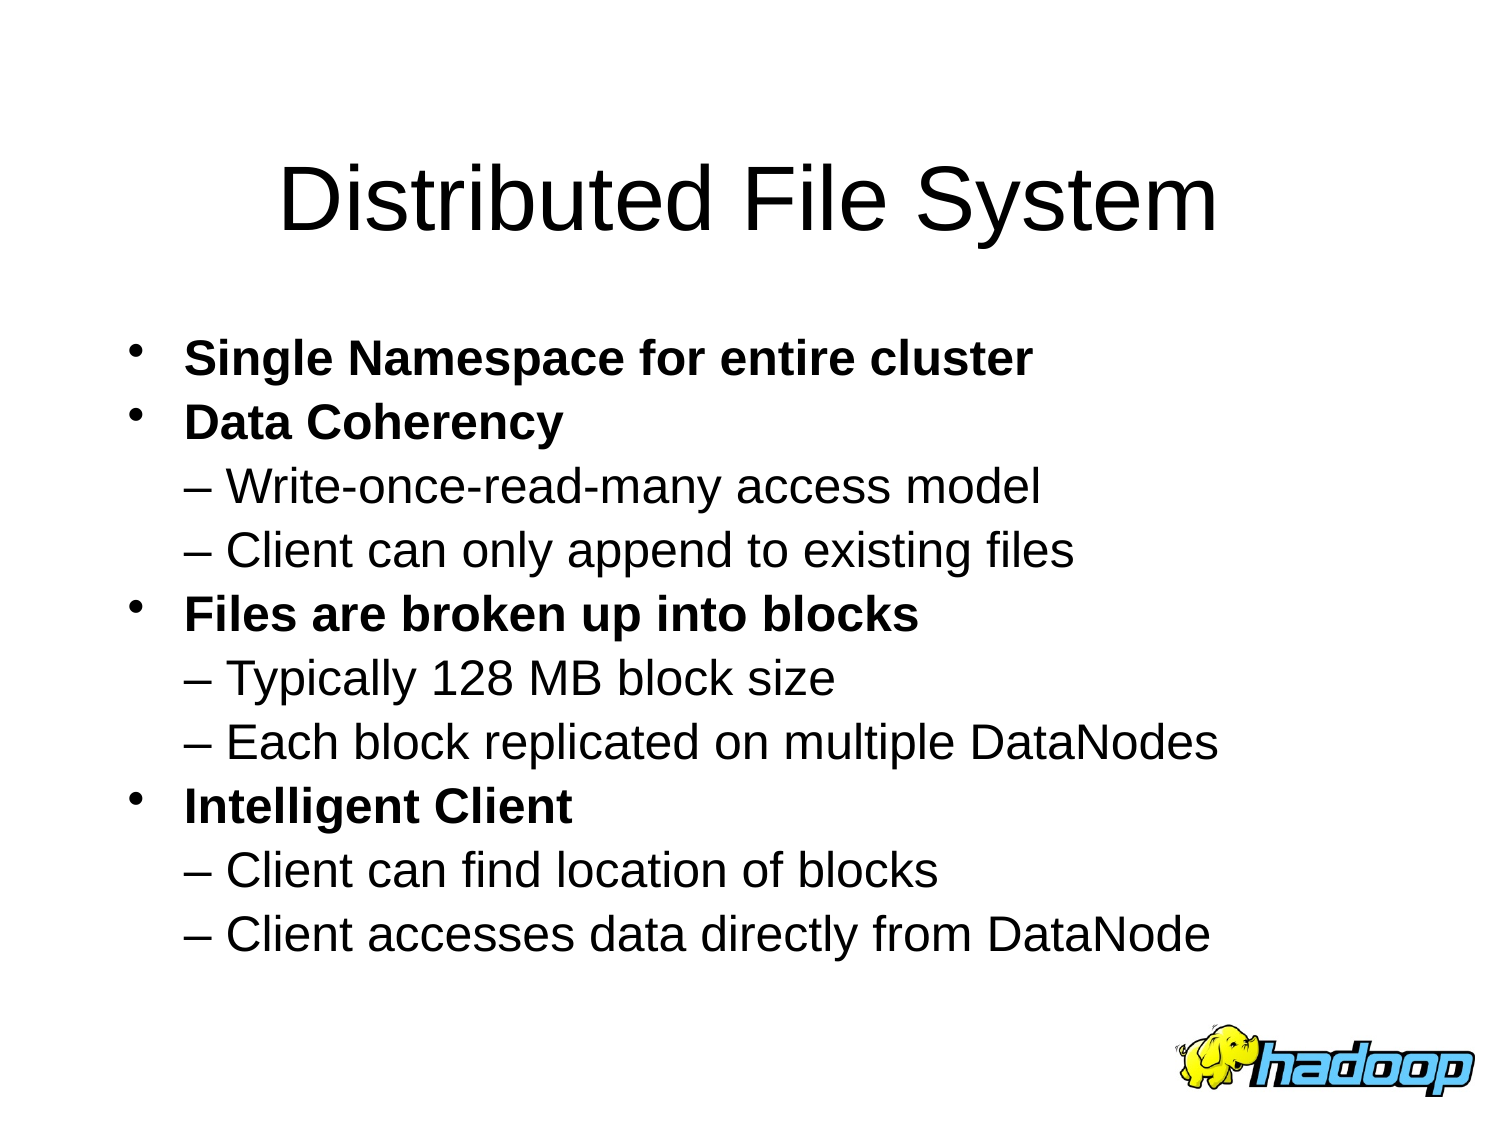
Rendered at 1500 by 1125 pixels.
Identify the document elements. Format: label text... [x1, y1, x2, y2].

picture [1175, 1024, 1475, 1097]
title Distributed File System [112, 99, 1388, 288]
list Single Namespace for entire cluster Data Coherency – Write-once-read-many access model – Client can only append to existing files Files are broken up into blocks – Typically 128 MB block size – Each block replicated on multiple DataNodes Intelligent Client – Client can find location of blocks – Client accesses data directly from DataNode [112, 324, 1388, 1000]
